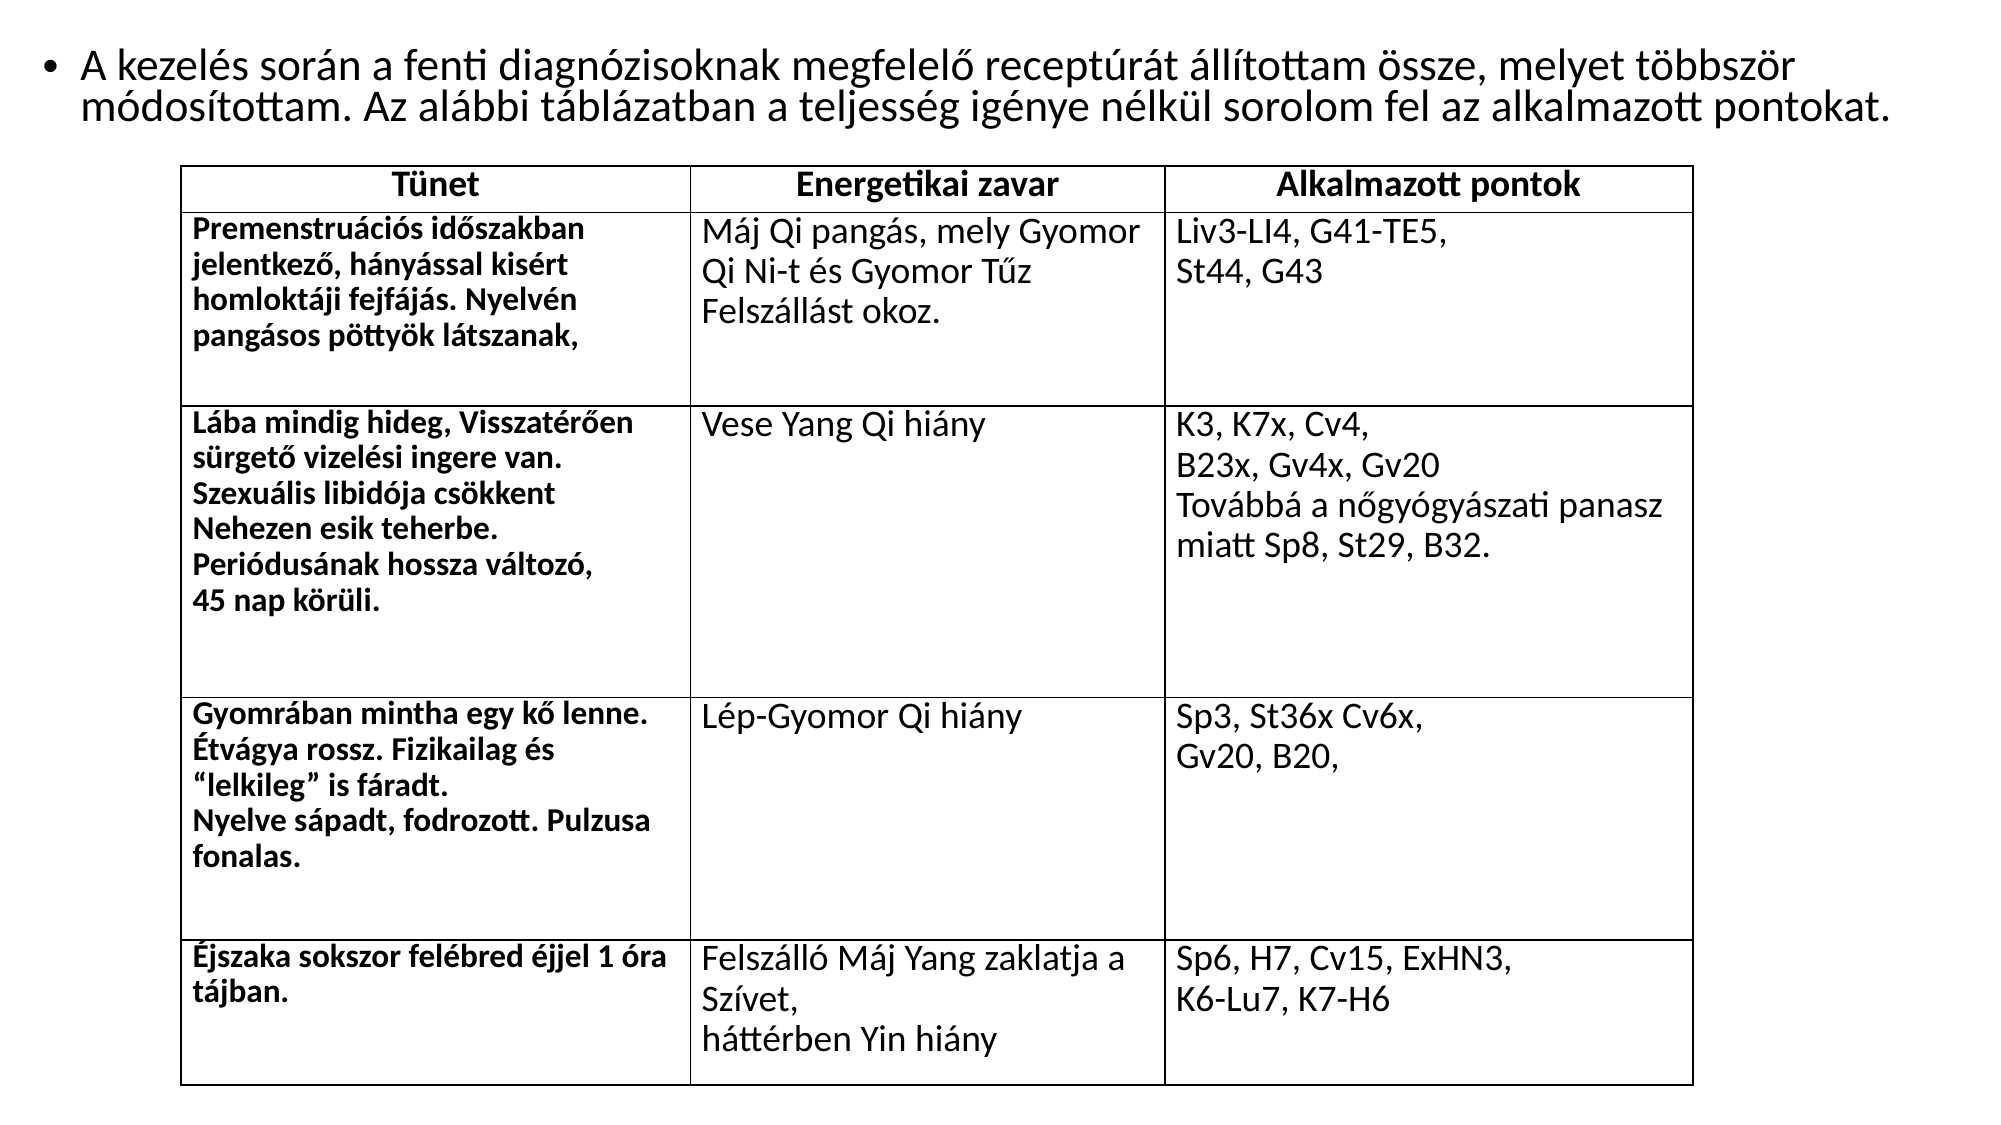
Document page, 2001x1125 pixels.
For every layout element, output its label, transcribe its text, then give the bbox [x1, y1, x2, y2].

text_box A kezelés során a fenti diagnózisoknak megfelelő receptúrát állítottam össze, melyet többször módosítottam. Az alábbi táblázatban a teljesség igénye nélkül sorolom fel az alkalmazott pontokat. [27, 40, 1924, 140]
table_cell Vese Yang Qi hiány [691, 407, 1164, 697]
table_header Alkalmazott pontok [1166, 167, 1692, 212]
table_cell Sp6, H7, Cv15, ExHN3, K6-Lu7, K7-H6 [1166, 941, 1692, 1084]
table_cell Premenstruációs időszakban jelentkező, hányással kisért homloktáji fejfájás. Nyelvén pangásos pöttyök látszanak, [182, 213, 690, 405]
table_cell Gyomrában mintha egy kő lenne. Étvágya rossz. Fizikailag és “lelkileg” is fáradt. Nyelve sápadt, fodrozott. Pulzusa fonalas. [182, 698, 690, 939]
table_cell Liv3-LI4, G41-TE5, St44, G43 [1166, 213, 1692, 405]
table_cell Sp3, St36x Cv6x, Gv20, B20, [1166, 698, 1692, 939]
table_cell Lába mindig hideg, Visszatérően sürgető vizelési ingere van. Szexuális libidója csökkent Nehezen esik teherbe. Periódusának hossza változó, 45 nap körüli. [182, 407, 690, 697]
table_cell Felszálló Máj Yang zaklatja a Szívet, háttérben Yin hiány [691, 941, 1164, 1084]
table_header Tünet [182, 167, 690, 212]
table_cell K3, K7x, Cv4, B23x, Gv4x, Gv20 Továbbá a nőgyógyászati panasz miatt Sp8, St29, B32. [1166, 407, 1692, 697]
table_cell Máj Qi pangás, mely Gyomor Qi Ni-t és Gyomor Tűz Felszállást okoz. [691, 213, 1164, 405]
table_cell Éjszaka sokszor felébred éjjel 1 óra tájban. [182, 941, 690, 1084]
table_header Energetikai zavar [691, 167, 1164, 212]
table_cell Lép-Gyomor Qi hiány [691, 698, 1164, 939]
